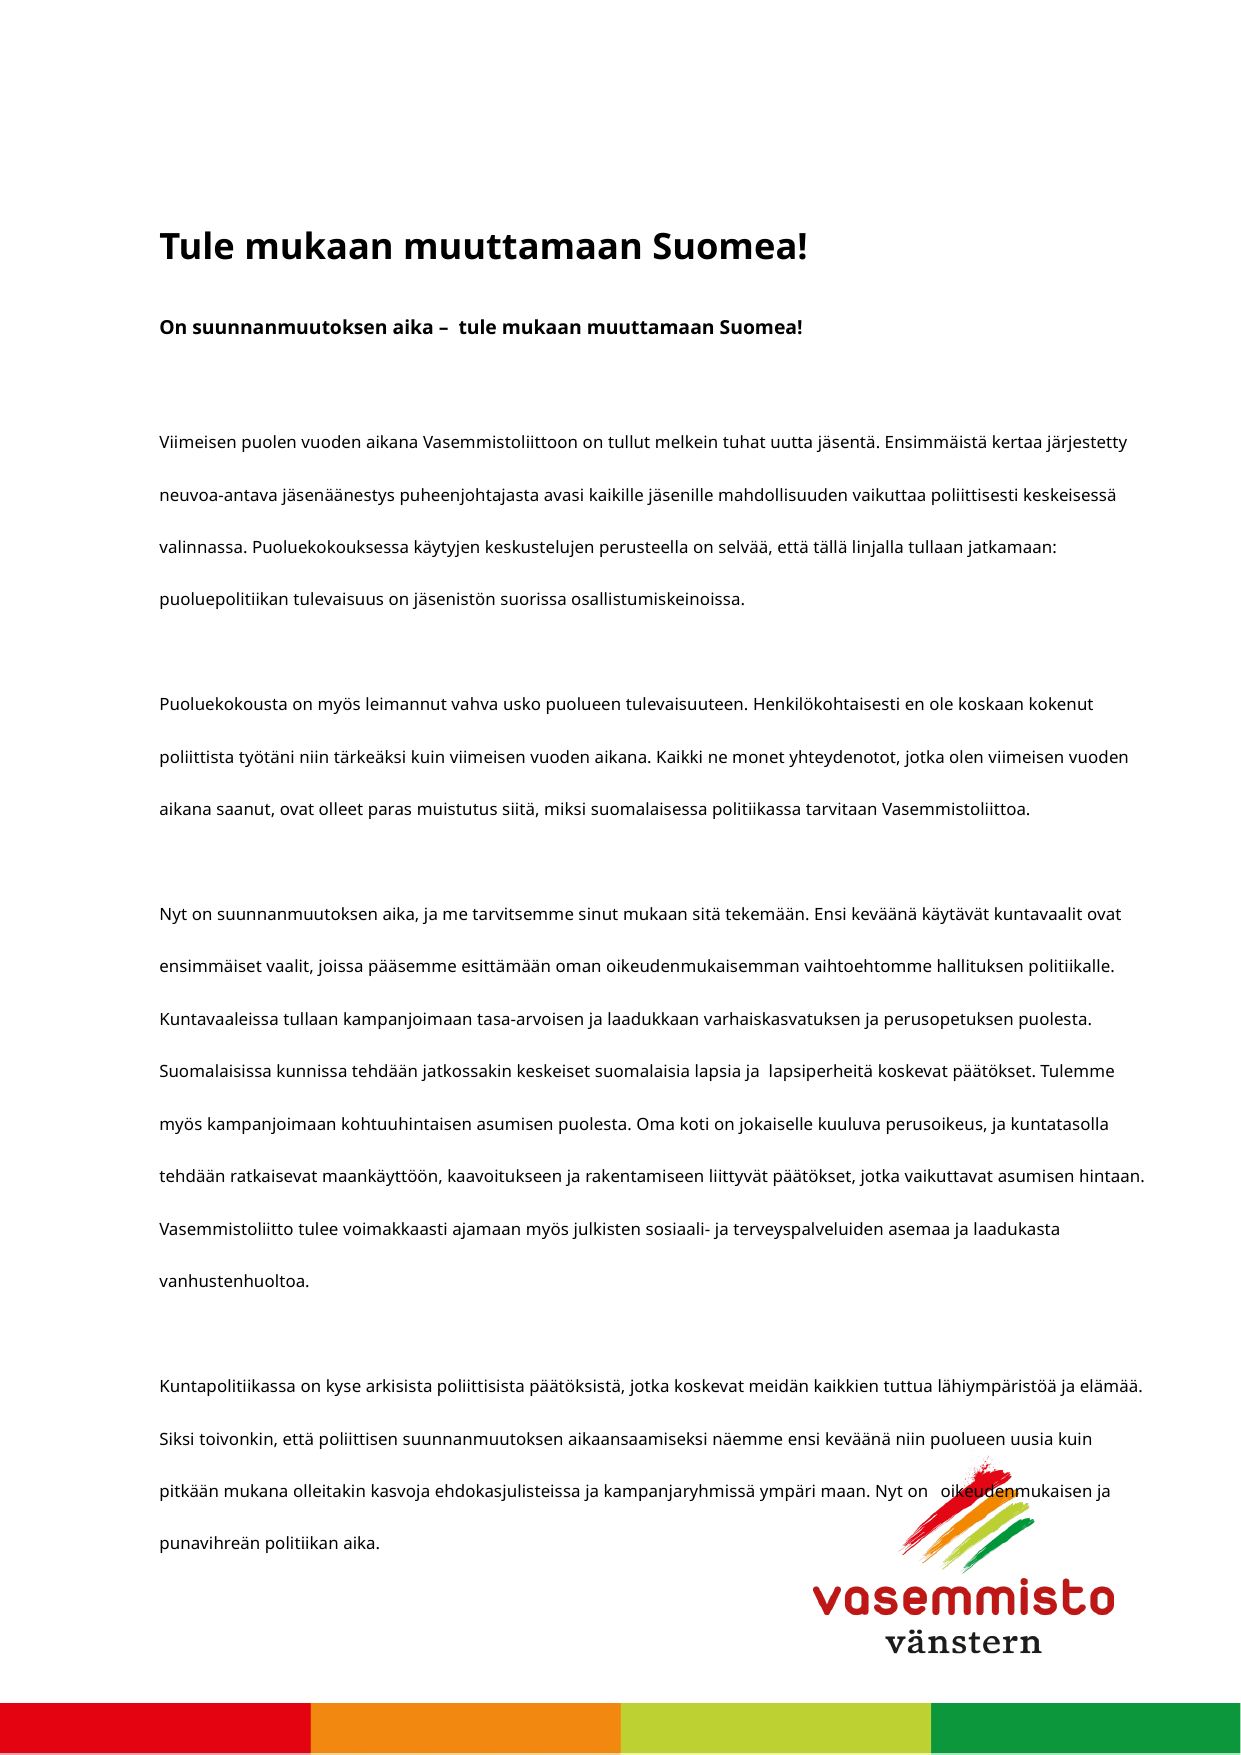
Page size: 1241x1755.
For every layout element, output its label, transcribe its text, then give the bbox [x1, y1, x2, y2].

text_box Tule mukaan muuttamaan Suomea! On suunnanmuutoksen aika – tule mukaan muuttamaan Suomea! Viimeisen puolen vuoden aikana Vasemmistoliittoon on tullut melkein tuhat uutta jäsentä. Ensimmäistä kertaa järjestetty neuvoa-antava jäsenäänestys puheenjohtajasta avasi kaikille jäsenille mahdollisuuden vaikuttaa poliittisesti keskeisessä valinnassa. Puoluekokouksessa käytyjen keskustelujen perusteella on selvää, että tällä linjalla tullaan jatkamaan: puoluepolitiikan tulevaisuus on jäsenistön suorissa osallistumiskeinoissa. Puoluekokousta on myös leimannut vahva usko puolueen tulevaisuuteen. Henkilökohtaisesti en ole koskaan kokenut poliittista työtäni niin tärkeäksi kuin viimeisen vuoden aikana. Kaikki ne monet yhteydenotot, jotka olen viimeisen vuoden aikana saanut, ovat olleet paras muistutus siitä, miksi suomalaisessa politiikassa tarvitaan Vasemmistoliittoa. Nyt on suunnanmuutoksen aika, ja me tarvitsemme sinut mukaan sitä tekemään. Ensi keväänä käytävät kuntavaalit ovat ensimmäiset vaalit, joissa pääsemme esittämään oman oikeudenmukaisemman vaihtoehtomme hallituksen politiikalle. Kuntavaaleissa tullaan kampanjoimaan tasa-arvoisen ja laadukkaan varhaiskasvatuksen ja perusopetuksen puolesta. Suomalaisissa kunnissa tehdään jatkossakin keskeiset suomalaisia lapsia ja lapsiperheitä koskevat päätökset. Tulemme myös kampanjoimaan kohtuuhintaisen asumisen puolesta. Oma koti on jokaiselle kuuluva perusoikeus, ja kuntatasolla tehdään ratkaisevat maankäyttöön, kaavoitukseen ja rakentamiseen liittyvät päätökset, jotka vaikuttavat asumisen hintaan. Vasemmistoliitto tulee voimakkaasti ajamaan myös julkisten sosiaali- ja terveyspalveluiden asemaa ja laadukasta vanhustenhuoltoa. Kuntapolitiikassa on kyse arkisista poliittisista päätöksistä, jotka koskevat meidän kaikkien tuttua lähiympäristöä ja elämää. Siksi toivonkin, että poliittisen suunnanmuutoksen aikaansaamiseksi näemme ensi keväänä niin puolueen uusia kuin pitkään mukana olleitakin kasvoja ehdokasjulisteissa ja kampanjaryhmissä ympäri maan. Nyt on oikeudenmukaisen ja punavihreän politiikan aika. Li Andersson Vasemmiston puheenjohtaja [159, 178, 1152, 1702]
picture [808, 1443, 1118, 1675]
picture [0, 1703, 1241, 1755]
